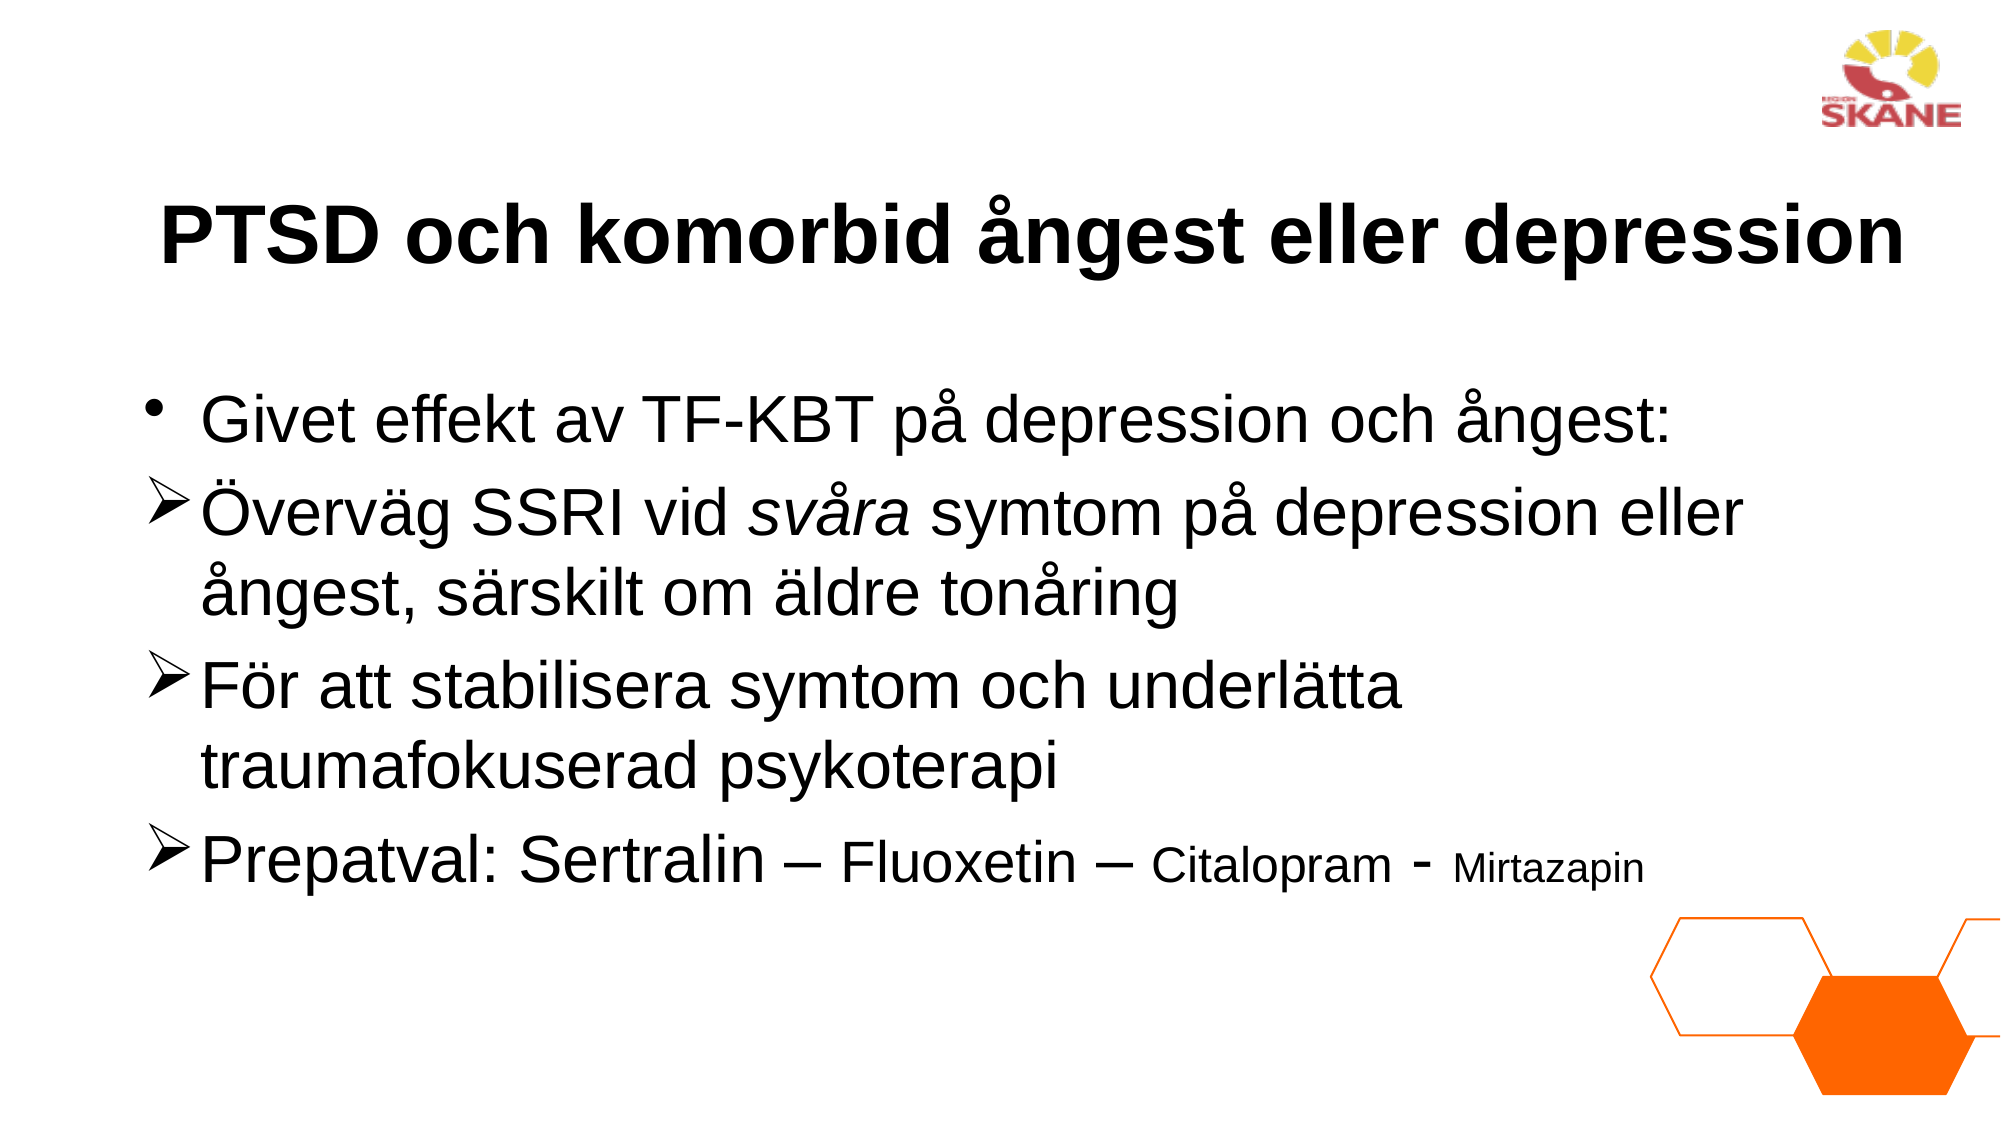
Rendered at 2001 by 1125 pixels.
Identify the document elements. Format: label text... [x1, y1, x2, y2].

list Givet effekt av TF-KBT på depression och ångest: Överväg SSRI vid svåra symtom på depression eller ångest, särskilt om äldre tonåring För att stabilisera symtom och underlätta traumafokuserad psykoterapi Prepatval: Sertralin – Fluoxetin – Citalopram - Mirtazapin [129, 368, 1930, 929]
title PTSD och komorbid ångest eller depression [133, 172, 1934, 301]
picture [1822, 30, 1961, 127]
